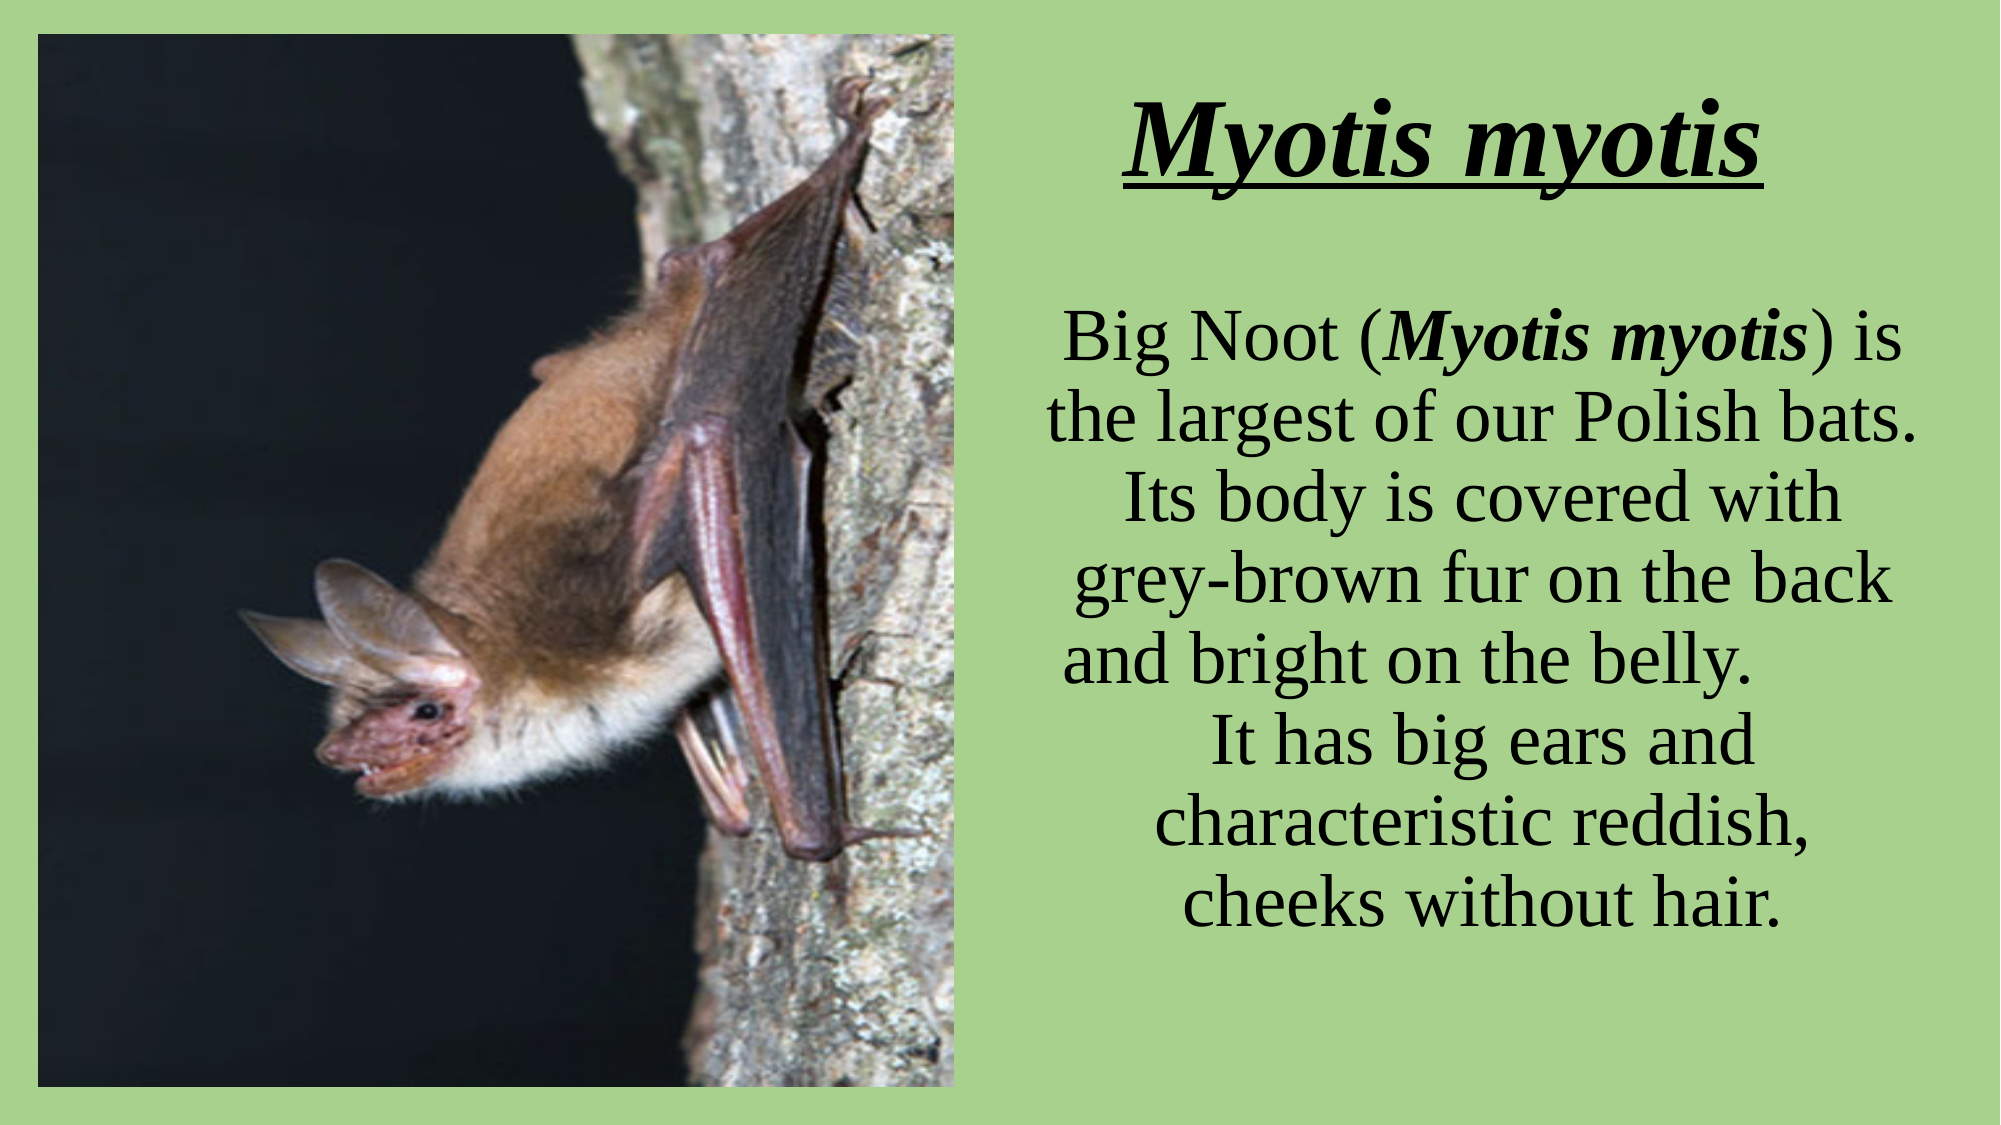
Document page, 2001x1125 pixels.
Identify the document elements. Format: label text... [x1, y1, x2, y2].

list Big Noot (Myotis myotis) is the largest of our Polish bats. Its body is covered with grey-brown fur on the back and bright on the belly. It has big ears and characteristic reddish, cheeks without hair. [1029, 287, 1938, 1087]
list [38, 34, 954, 1087]
title Myotis myotis [954, 59, 1863, 221]
